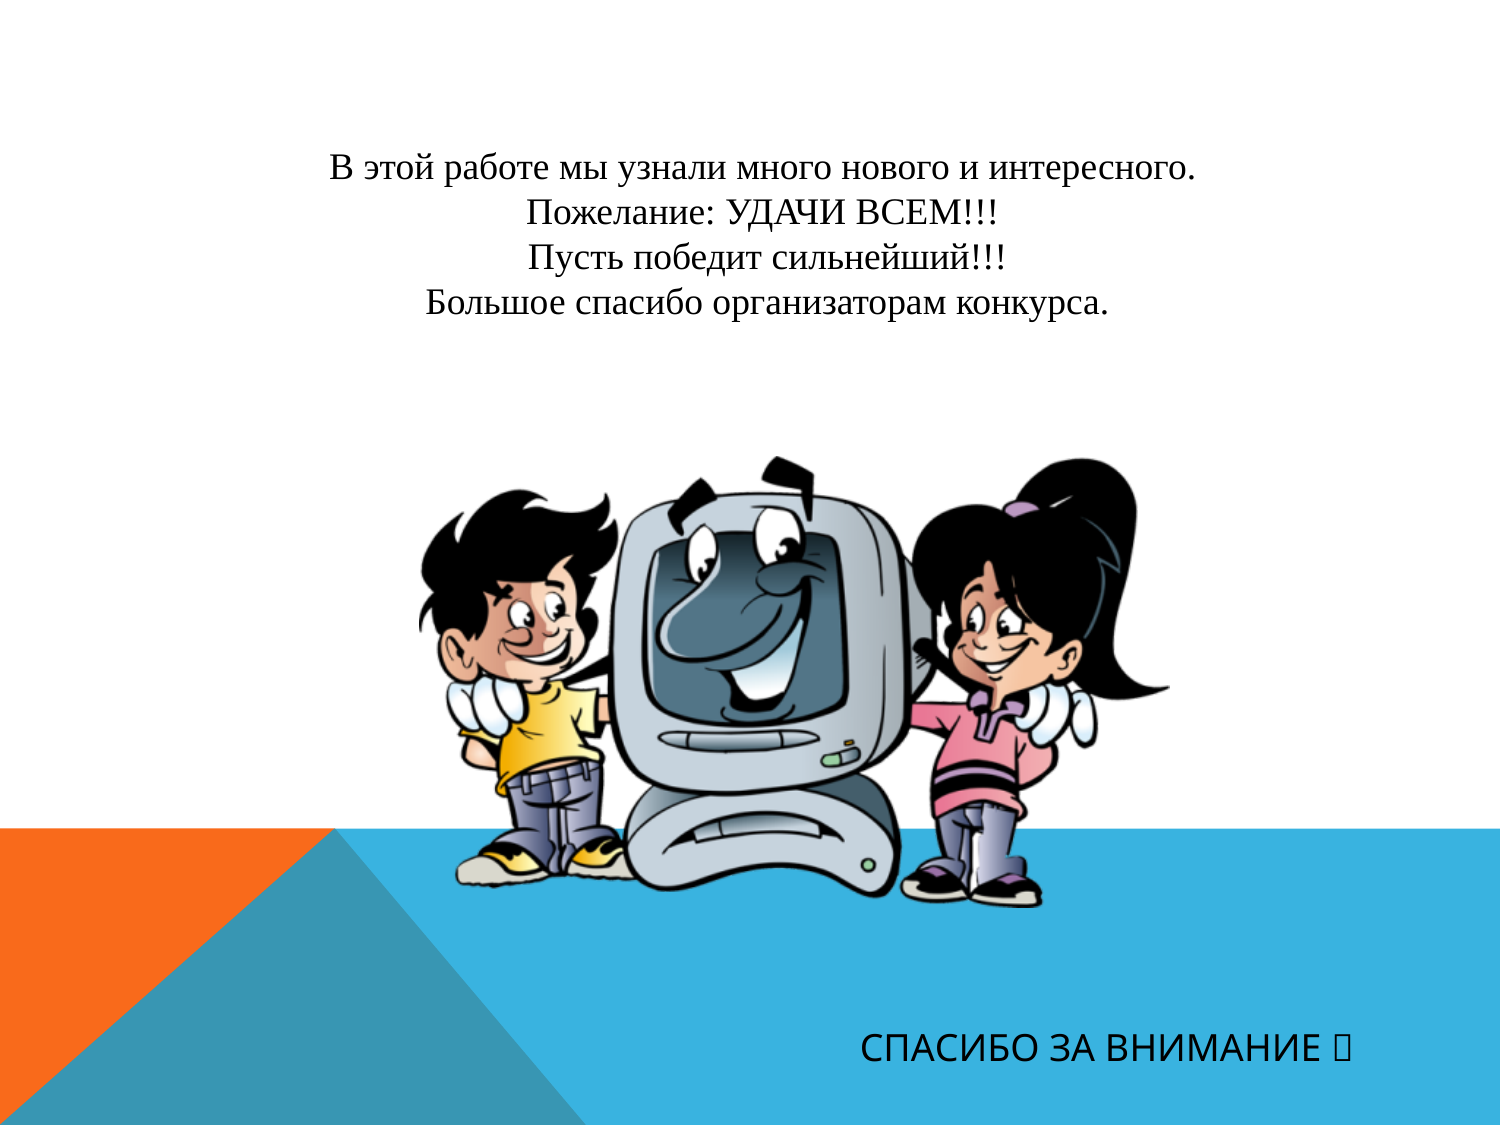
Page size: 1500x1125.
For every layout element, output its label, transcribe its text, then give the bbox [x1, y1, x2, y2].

text_box В этой работе мы узнали много нового и интересного. Пожелание: УДАЧИ ВСЕМ!!! Пусть победит сильнейший!!! Большое спасибо организаторам конкурса. [76, 89, 1459, 375]
picture [418, 455, 1171, 908]
text_box СПАСИБО ЗА ВНИМАНИЕ  [844, 1016, 1495, 1076]
